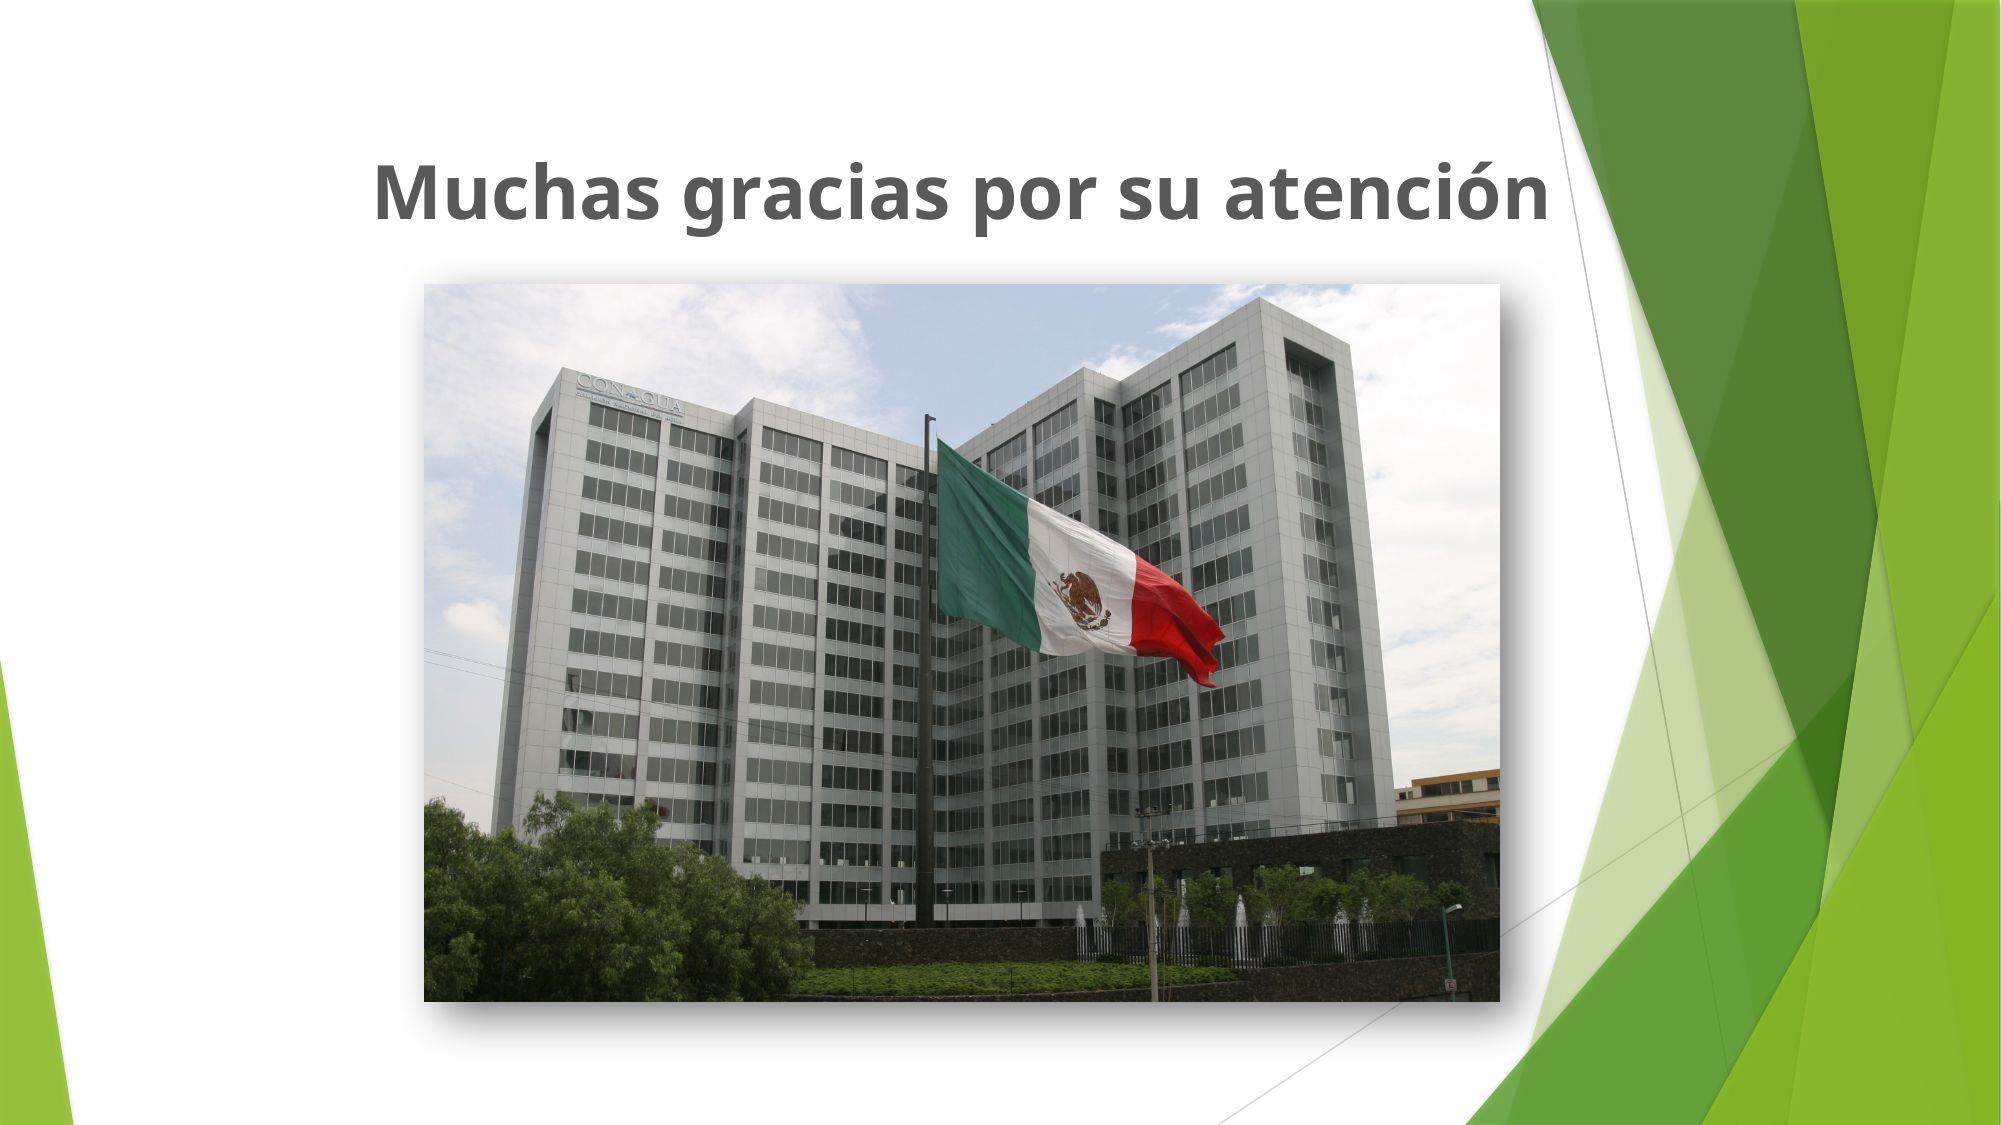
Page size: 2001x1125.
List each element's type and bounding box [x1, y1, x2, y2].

text_box [325, 136, 1599, 1002]
